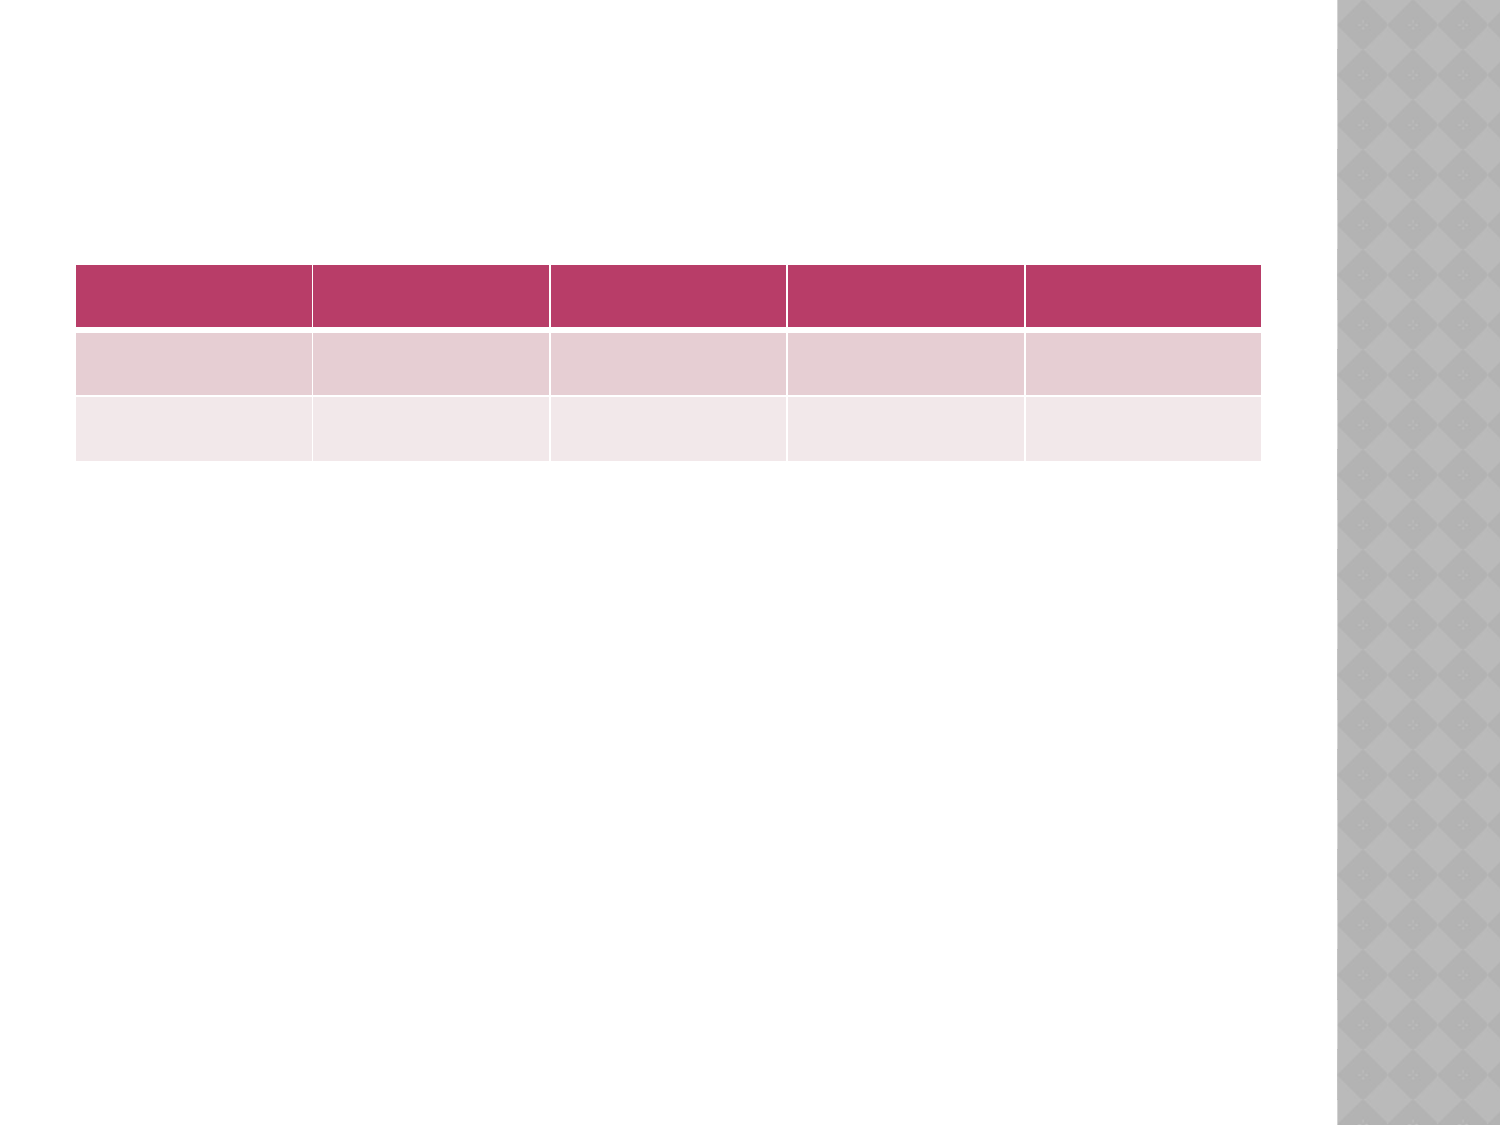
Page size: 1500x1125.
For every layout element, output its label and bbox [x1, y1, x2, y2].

table_cell [313, 397, 549, 461]
table_cell [76, 333, 312, 395]
table_cell [551, 333, 786, 395]
table_cell [1026, 333, 1261, 395]
table_cell [1026, 397, 1261, 461]
table_header [76, 265, 312, 327]
table_cell [313, 333, 549, 395]
table_cell [788, 397, 1024, 461]
table_header [551, 265, 786, 327]
table_cell [76, 397, 312, 461]
table_header [788, 265, 1024, 327]
table_header [313, 265, 549, 327]
table_cell [551, 397, 786, 461]
table_cell [788, 333, 1024, 395]
table_header [1026, 265, 1261, 327]
